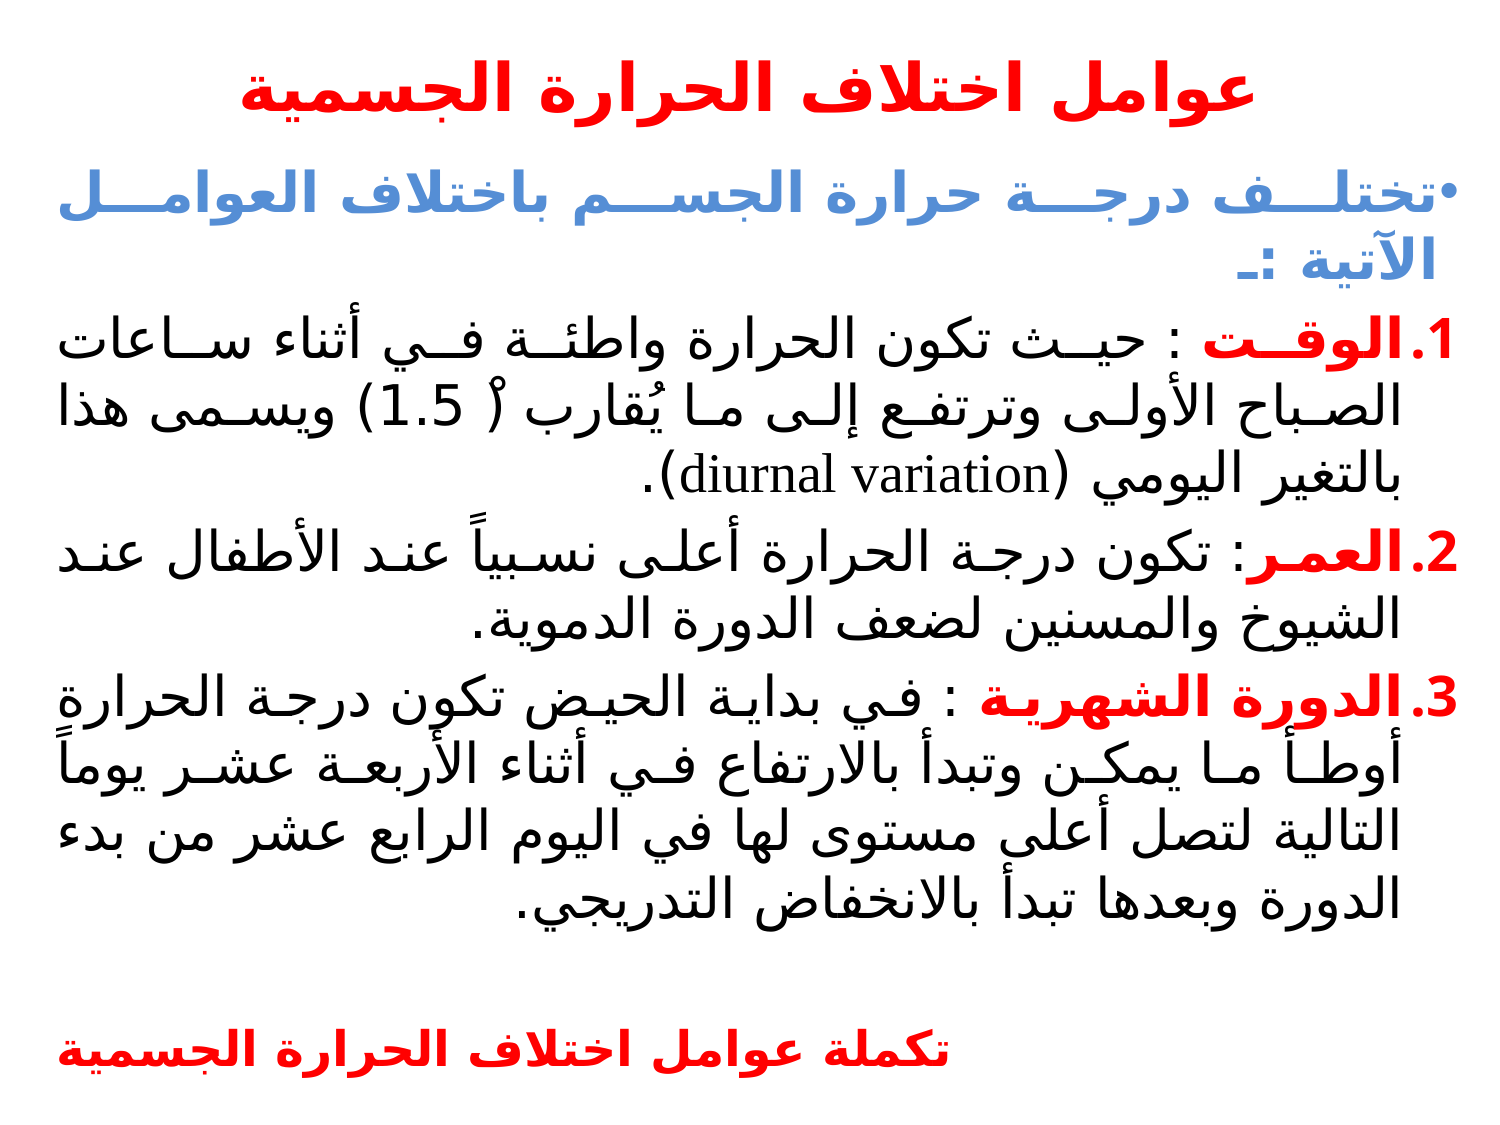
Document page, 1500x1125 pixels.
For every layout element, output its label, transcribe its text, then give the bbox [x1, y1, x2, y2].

title عوامل اختلاف الحرارة الجسمية [75, 45, 1425, 126]
list تختلف درجة حرارة الجسم باختلاف العوامل الآتية :ـ الوقت : حيث تكون الحرارة واطئة في أثناء ساعات الصباح الأولى وترتفع إلى ما يُقارب (1.5ْ) ويسمى هذا بالتغير اليومي (diurnal variation). العمر: تكون درجة الحرارة أعلى نسبياً عند الأطفال عند الشيوخ والمسنين لضعف الدورة الدموية. الدورة الشهرية : في بداية الحيض تكون درجة الحرارة أوطأ ما يمكن وتبدأ بالارتفاع في أثناء الأربعة عشر يوماً التالية لتصل أعلى مستوى لها في اليوم الرابع عشر من بدء الدورة وبعدها تبدأ بالانخفاض التدريجي. تكملة عوامل اختلاف الحرارة الجسمية [41, 149, 1471, 1094]
